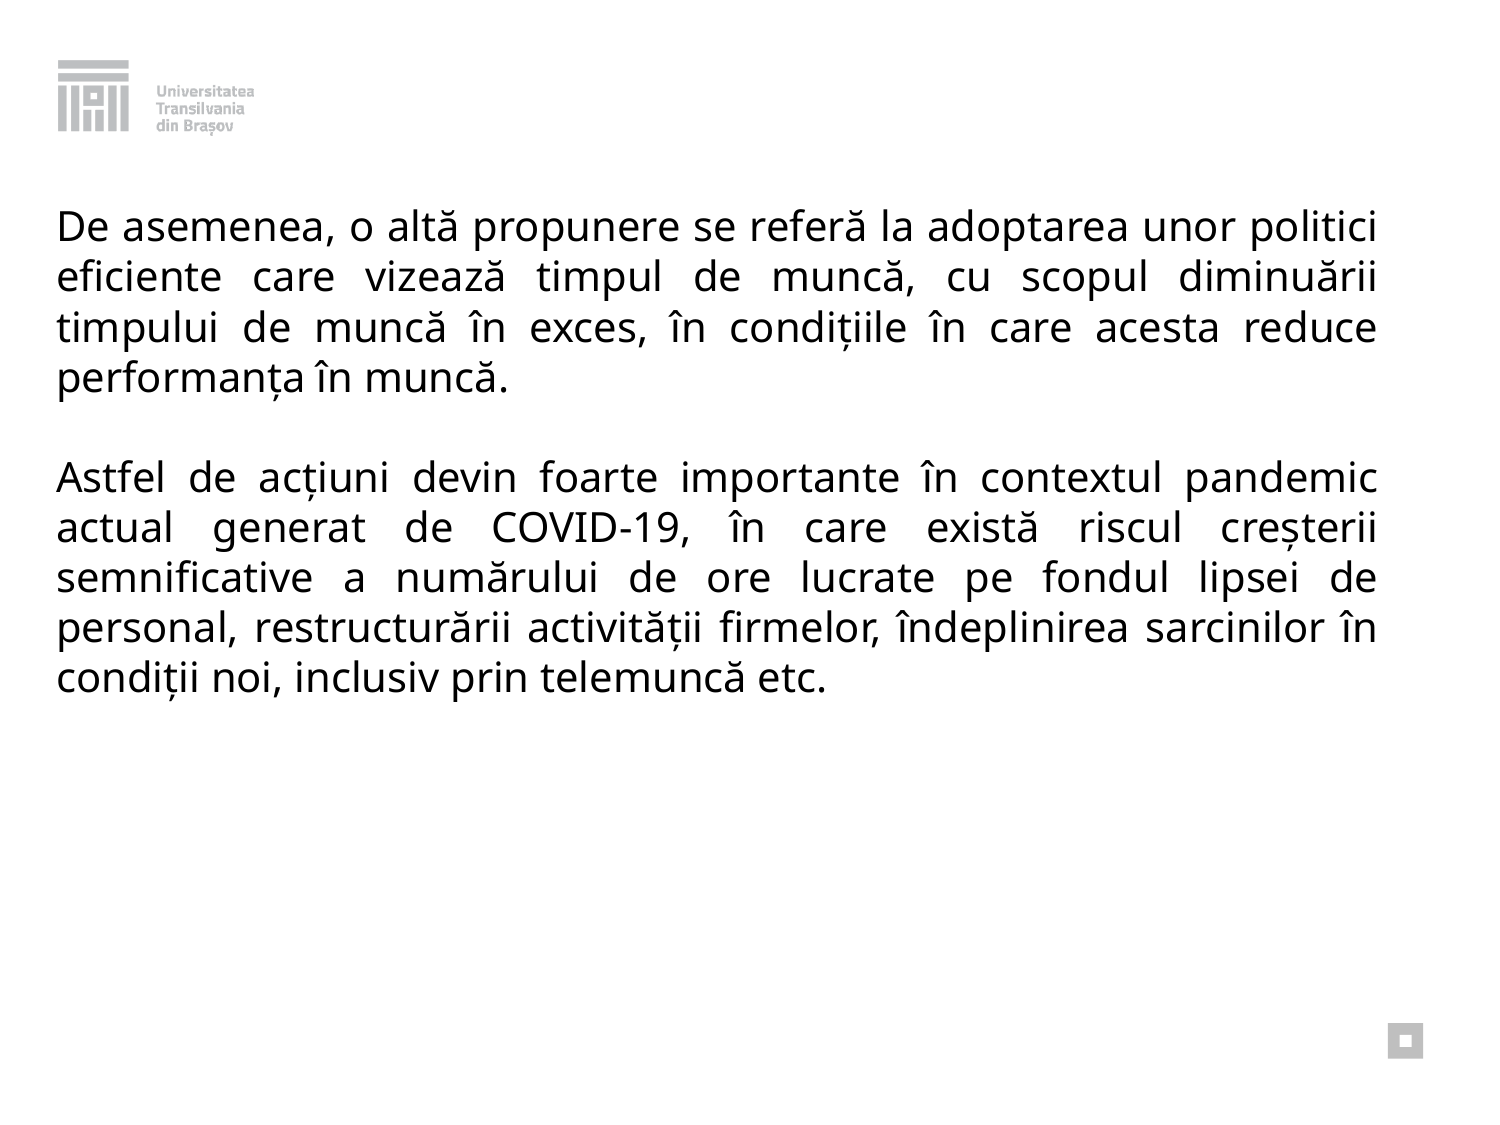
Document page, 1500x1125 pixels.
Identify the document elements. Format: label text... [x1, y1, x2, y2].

picture [58, 60, 254, 136]
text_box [1387, 1023, 1424, 1059]
text_box De asemenea, o altă propunere se referă la adoptarea unor politici eficiente care vizează timpul de muncă, cu scopul diminuării timpului de muncă în exces, în condițiile în care acesta reduce performanța în muncă. Astfel de acțiuni devin foarte importante în contextul pandemic actual generat de COVID-19, în care există riscul creșterii semnificative a numărului de ore lucrate pe fondul lipsei de personal, restructurării activității firmelor, îndeplinirea sarcinilor în condiții noi, inclusiv prin telemuncă etc. [41, 179, 1394, 701]
